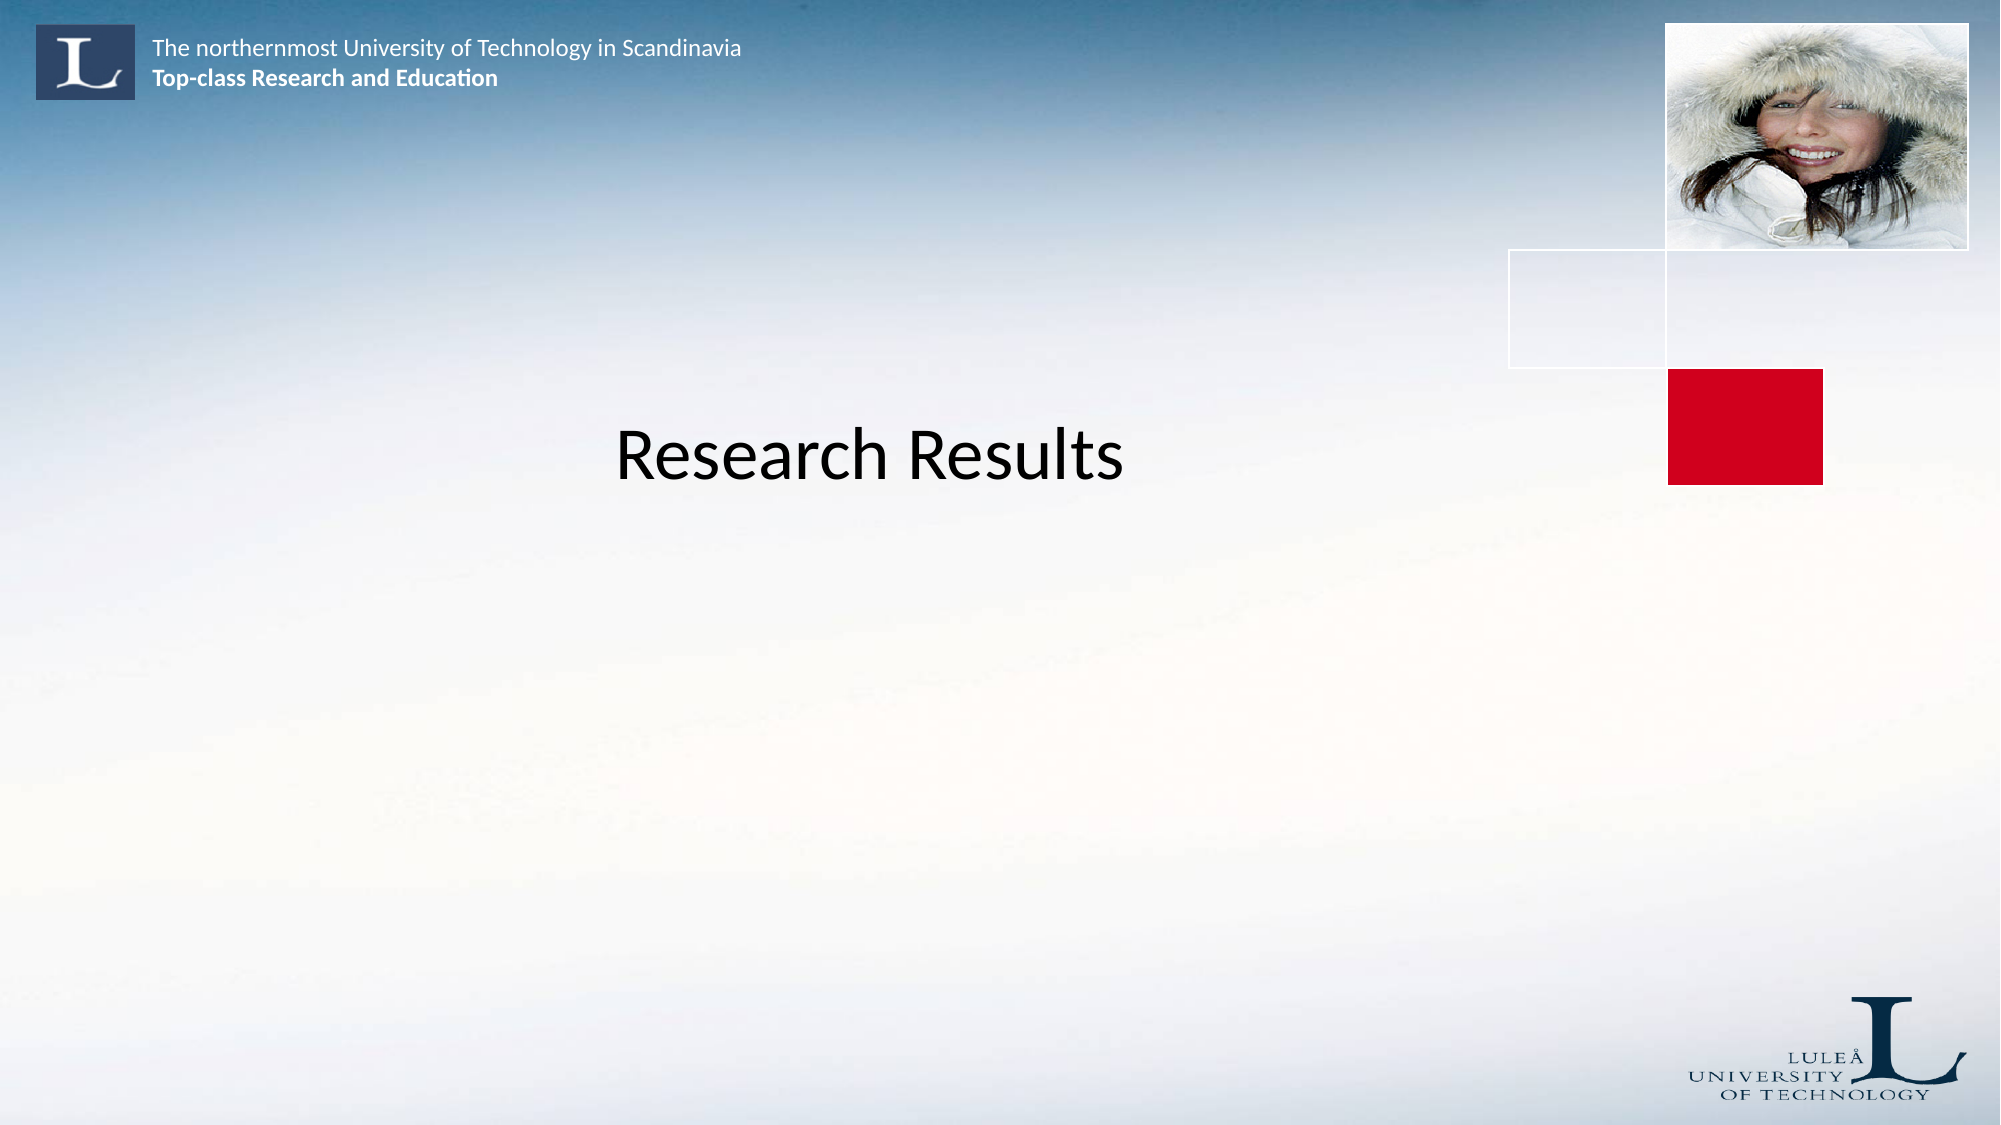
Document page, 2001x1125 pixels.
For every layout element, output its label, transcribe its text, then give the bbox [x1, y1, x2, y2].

picture [0, 0, 2000, 1125]
subtitle Research Results [279, 397, 1461, 685]
